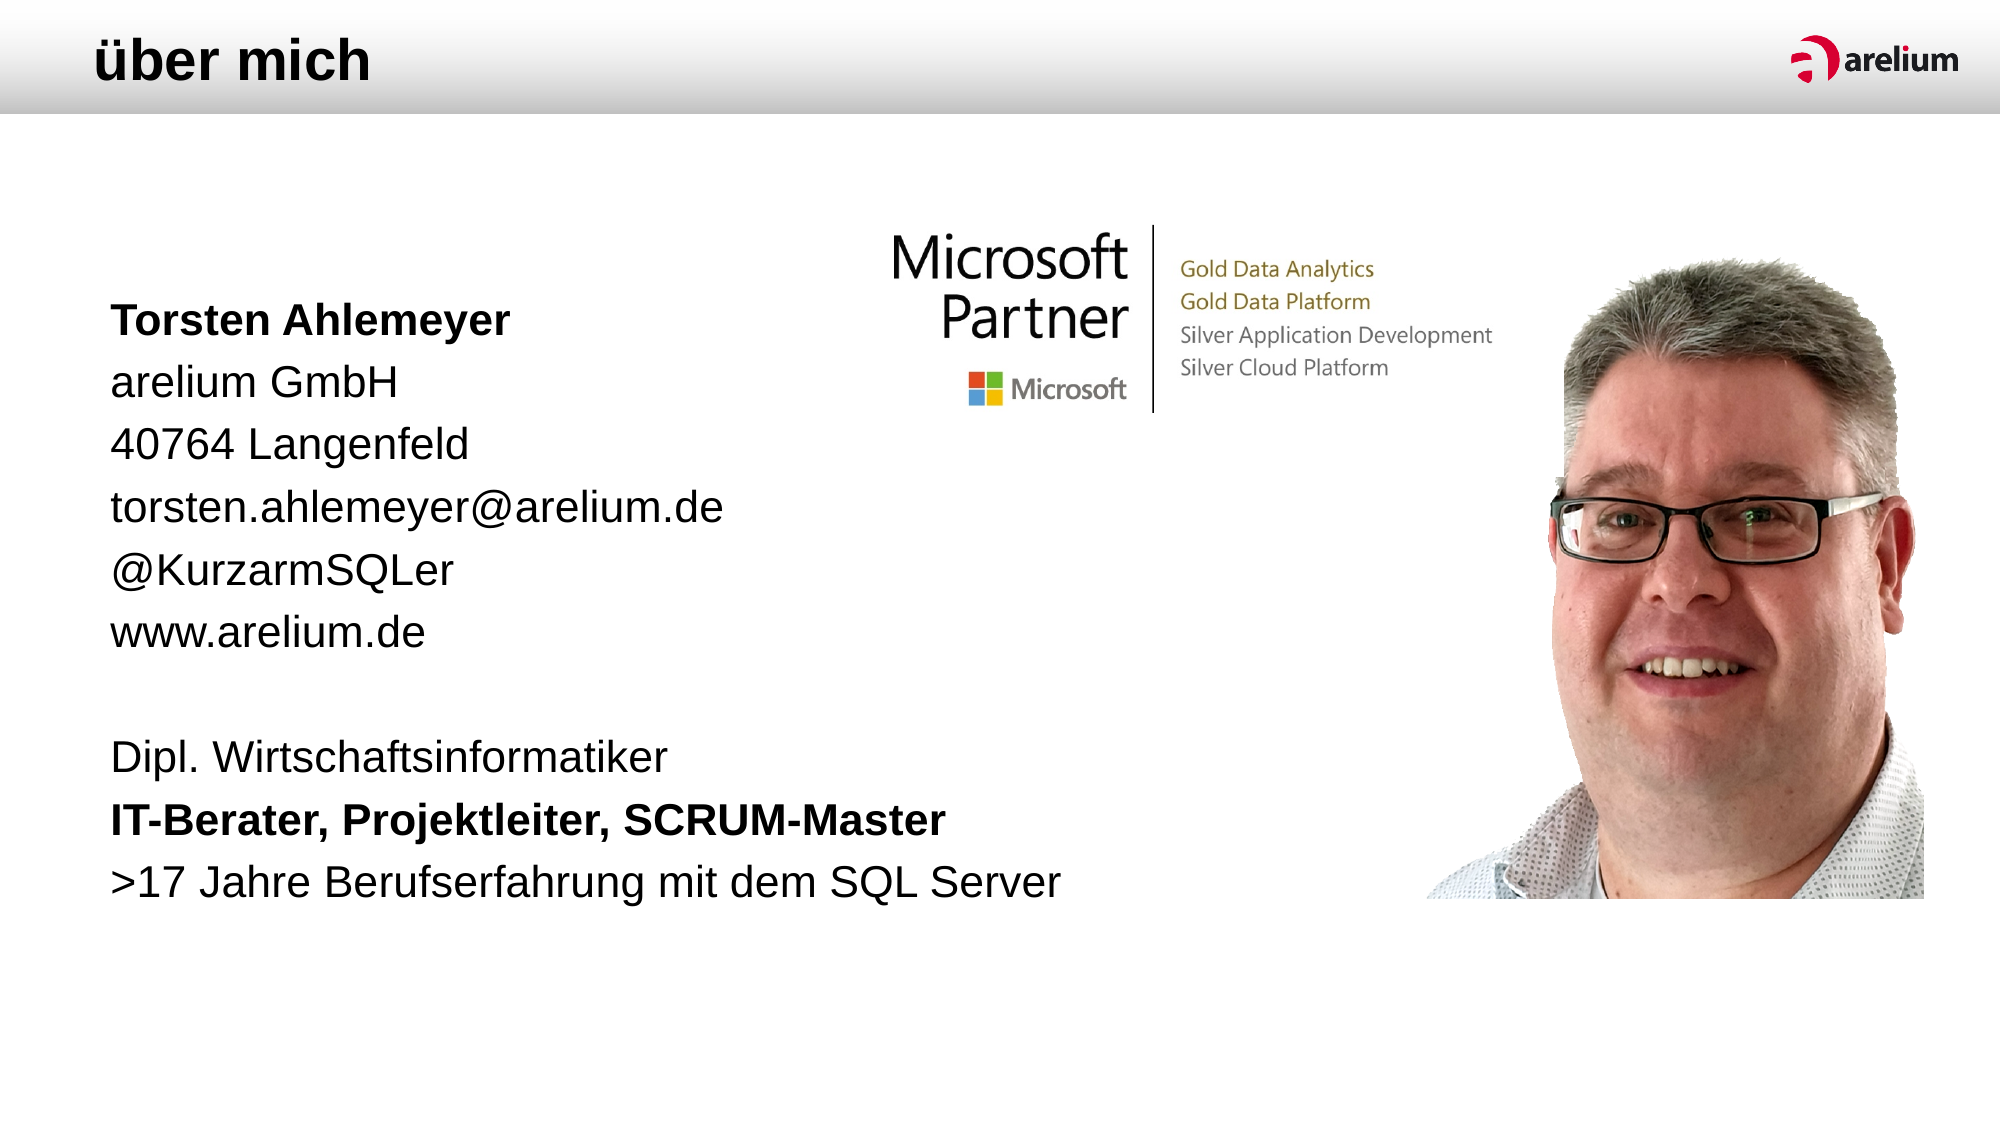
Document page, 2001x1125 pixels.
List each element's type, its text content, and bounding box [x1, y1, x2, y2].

picture [1791, 35, 1958, 84]
picture [822, 160, 1925, 900]
title über mich [78, 0, 1417, 114]
text_box Torsten Ahlemeyer arelium GmbH 40764 Langenfeld torsten.ahlemeyer@arelium.de @KurzarmSQLer www.arelium.de Dipl. Wirtschaftsinformatiker IT-Berater, Projektleiter, SCRUM-Master >17 Jahre Berufserfahrung mit dem SQL Server [95, 282, 1430, 923]
